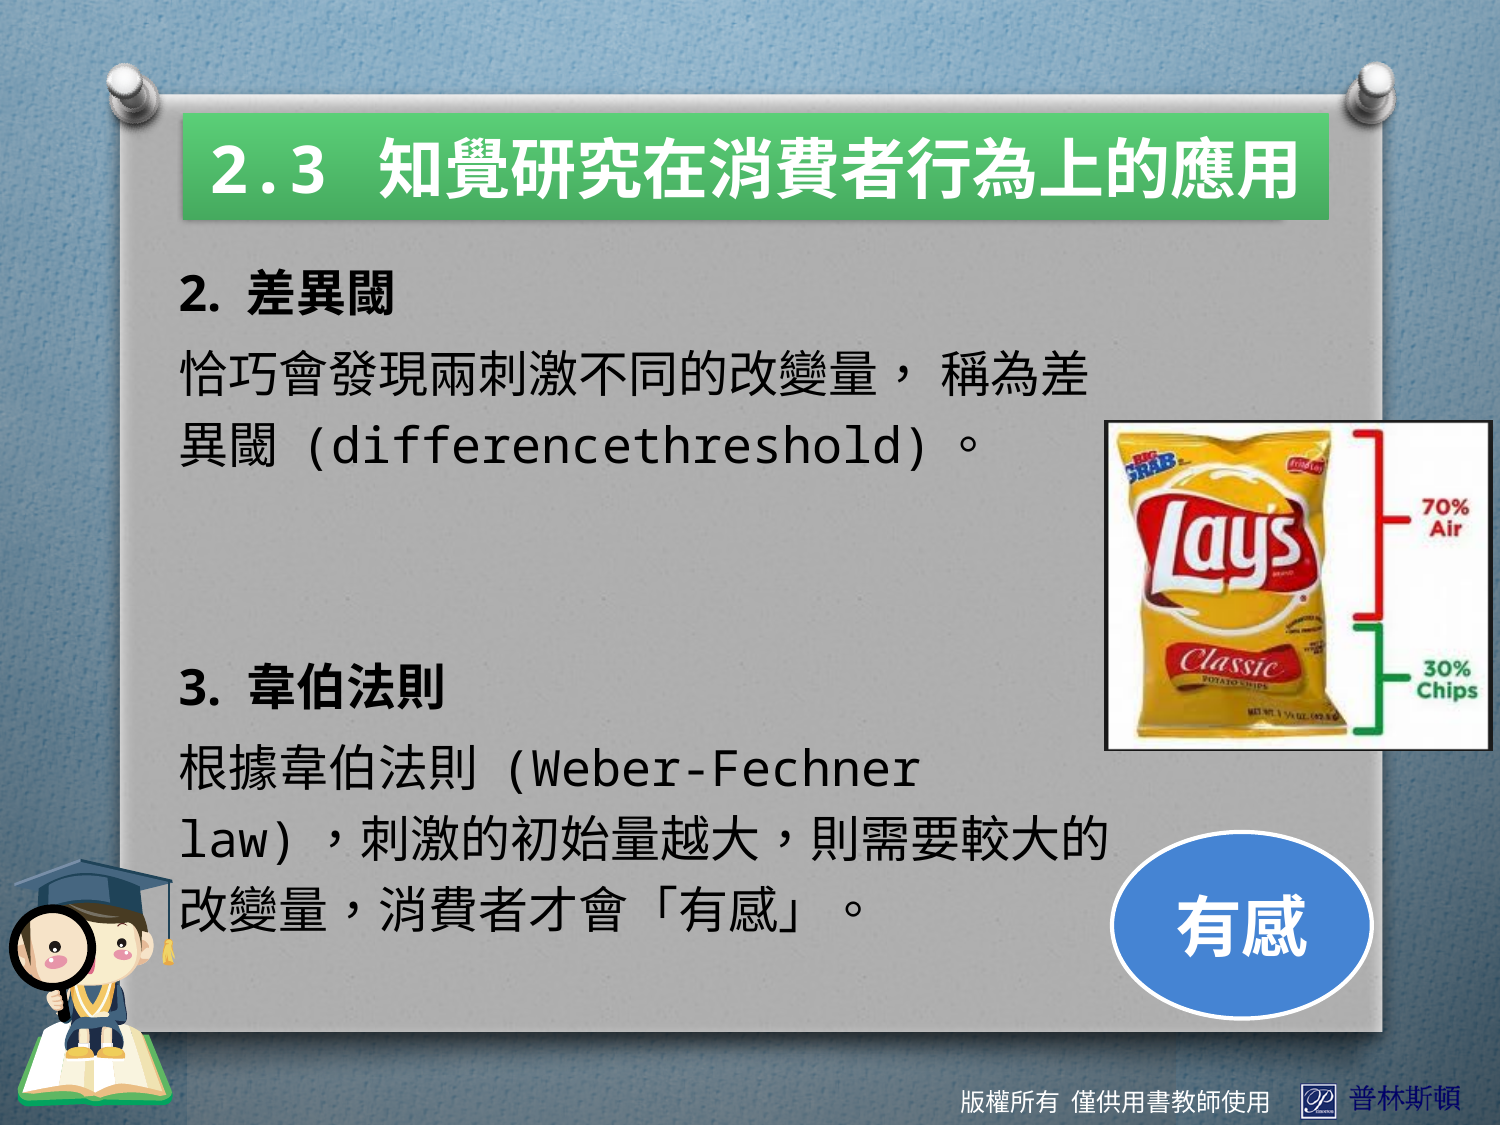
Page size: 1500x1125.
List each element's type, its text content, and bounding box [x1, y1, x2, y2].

text_box 有感 [1109, 829, 1374, 1021]
picture [1300, 1071, 1482, 1125]
text_box 2.3 知覺研究在消費者行為上的應用 [182, 113, 1329, 220]
picture [1317, 35, 1439, 156]
picture [75, 29, 198, 153]
list 2. 差異閾 恰巧會發現兩刺激不同的改變量， 稱為差異閾 (differencethreshold)。 3. 韋伯法則 根據韋伯法則 (Weber-Fechner law)，刺激的初始量越大，則需要較大的改變量，消費者才會「有感」。 [163, 243, 1140, 1012]
picture [1104, 420, 1493, 751]
